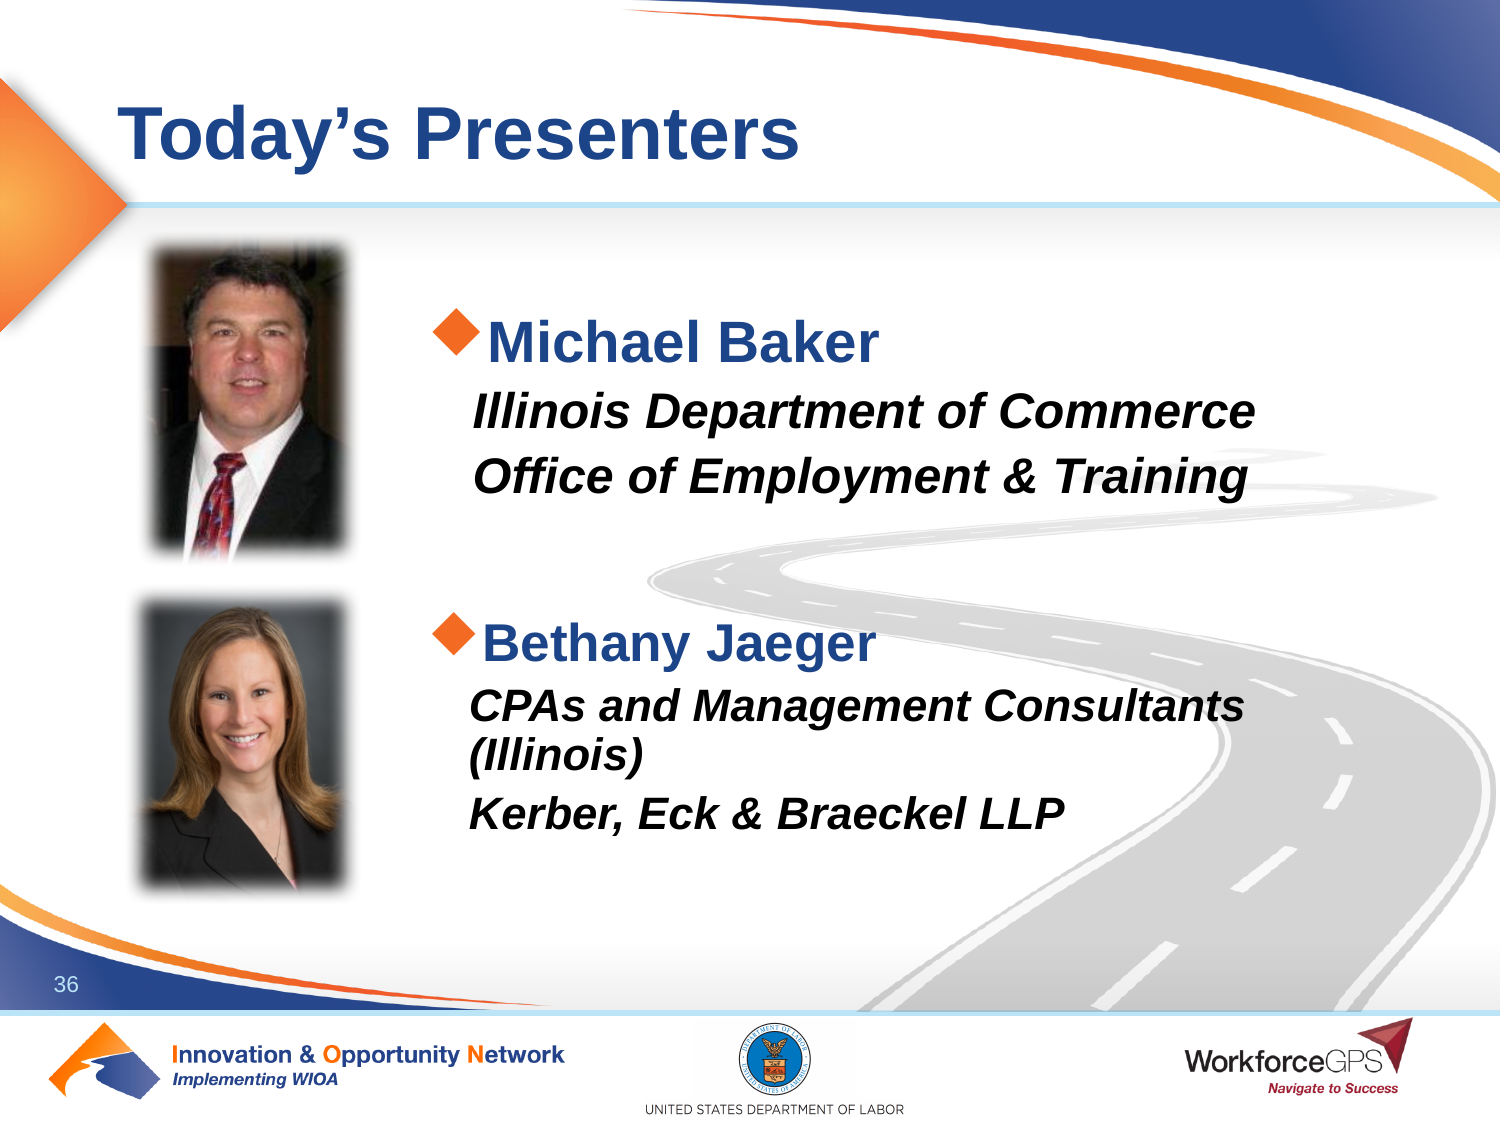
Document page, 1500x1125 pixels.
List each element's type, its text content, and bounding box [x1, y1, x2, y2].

list Michael Baker Illinois Department of Commerce Office of Employment & Training [412, 312, 1344, 583]
picture [39, 1016, 576, 1107]
picture [0, 582, 573, 1010]
picture [590, 125, 605, 135]
picture [647, 448, 1496, 1012]
list Bethany Jaeger CPAs and Management Consultants (Illinois) Kerber, Eck & Braeckel LLP [412, 616, 1367, 848]
picture [1182, 1016, 1415, 1096]
picture [135, 229, 363, 568]
picture [643, 1019, 906, 1117]
picture [589, 0, 1500, 202]
